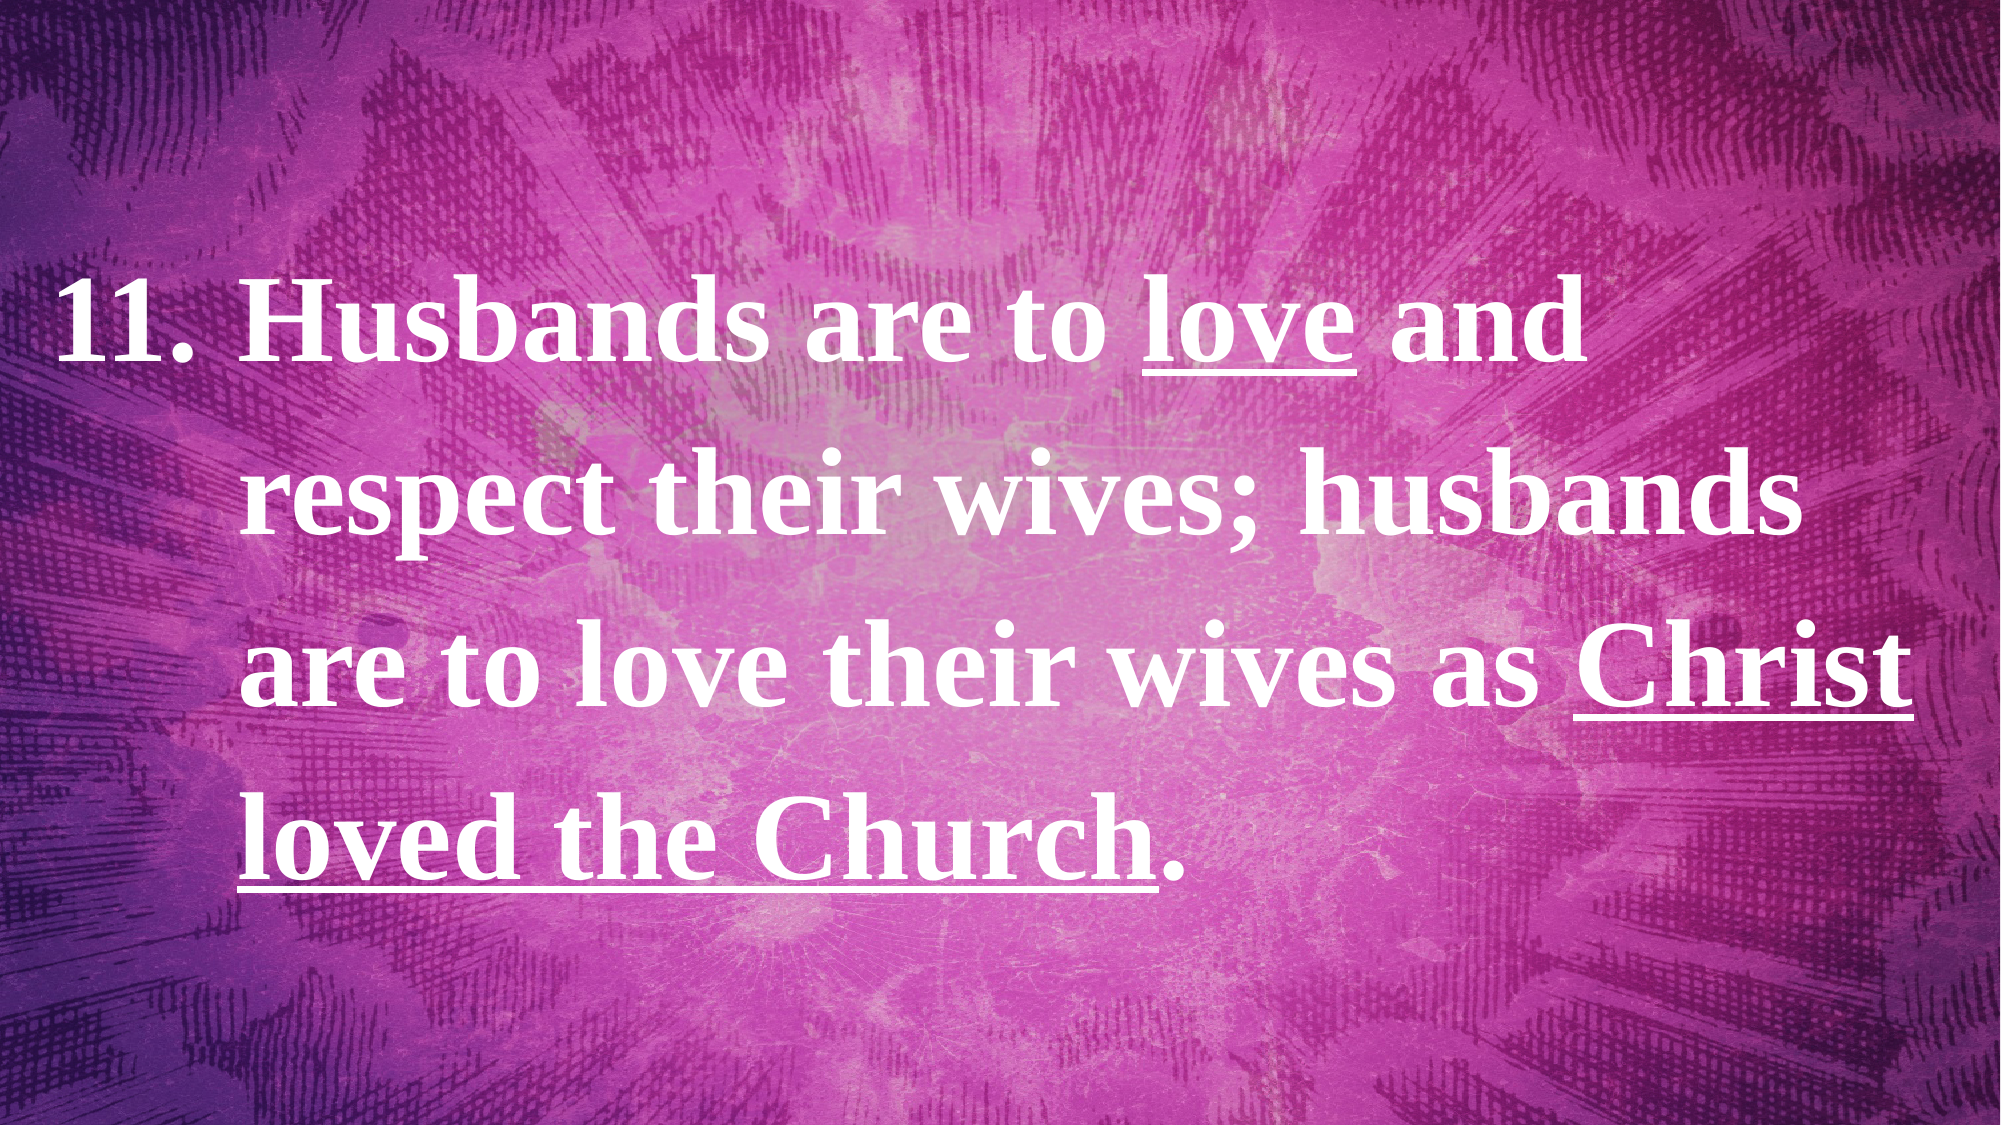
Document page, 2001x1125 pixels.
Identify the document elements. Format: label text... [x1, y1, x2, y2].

text_box Husbands are to love and respect their wives; husbands are to love their wives as Christ loved the Church. [34, 206, 1966, 912]
picture [0, 0, 2001, 1125]
